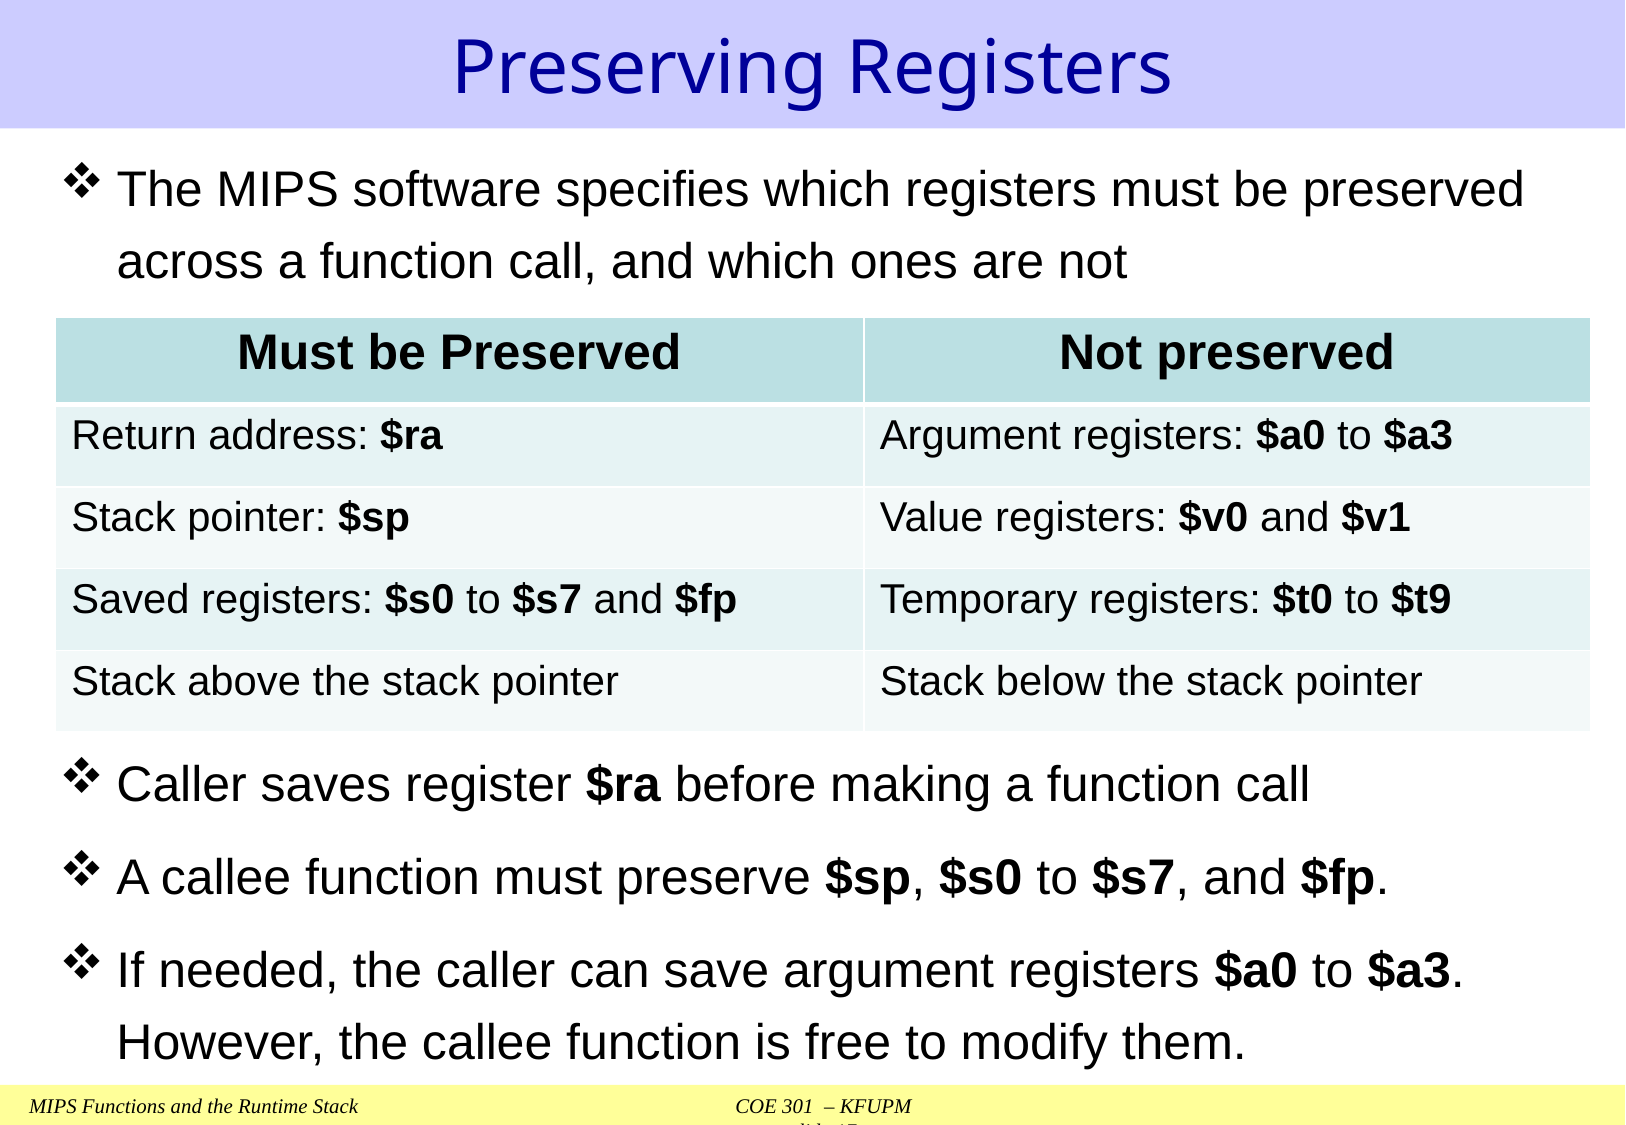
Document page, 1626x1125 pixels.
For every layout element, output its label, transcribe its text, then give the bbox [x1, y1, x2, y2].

table_cell Stack below the stack pointer [865, 651, 1590, 731]
table_cell Stack pointer: $sp [56, 488, 863, 568]
list The MIPS software specifies which registers must be preserved across a function call, and which ones are not [44, 137, 1601, 298]
table_cell Temporary registers: $t0 to $t9 [865, 569, 1590, 650]
table_header Must be Preserved [56, 318, 863, 402]
table_cell Argument registers: $a0 to $a3 [865, 407, 1590, 486]
text_box Caller saves register $ra before making a function call A callee function must preserve $sp, $s0 to $s7, and $fp. If needed, the caller can save argument registers $a0 to $a3. However, the callee function is free to modify them. [44, 732, 1601, 1073]
title Preserving Registers [0, 0, 1625, 129]
table_cell Value registers: $v0 and $v1 [865, 488, 1590, 568]
table_cell Return address: $ra [56, 407, 863, 486]
table_cell Saved registers: $s0 to $s7 and $fp [56, 569, 863, 650]
table_header Not preserved [865, 318, 1590, 402]
table_cell Stack above the stack pointer [56, 651, 863, 731]
